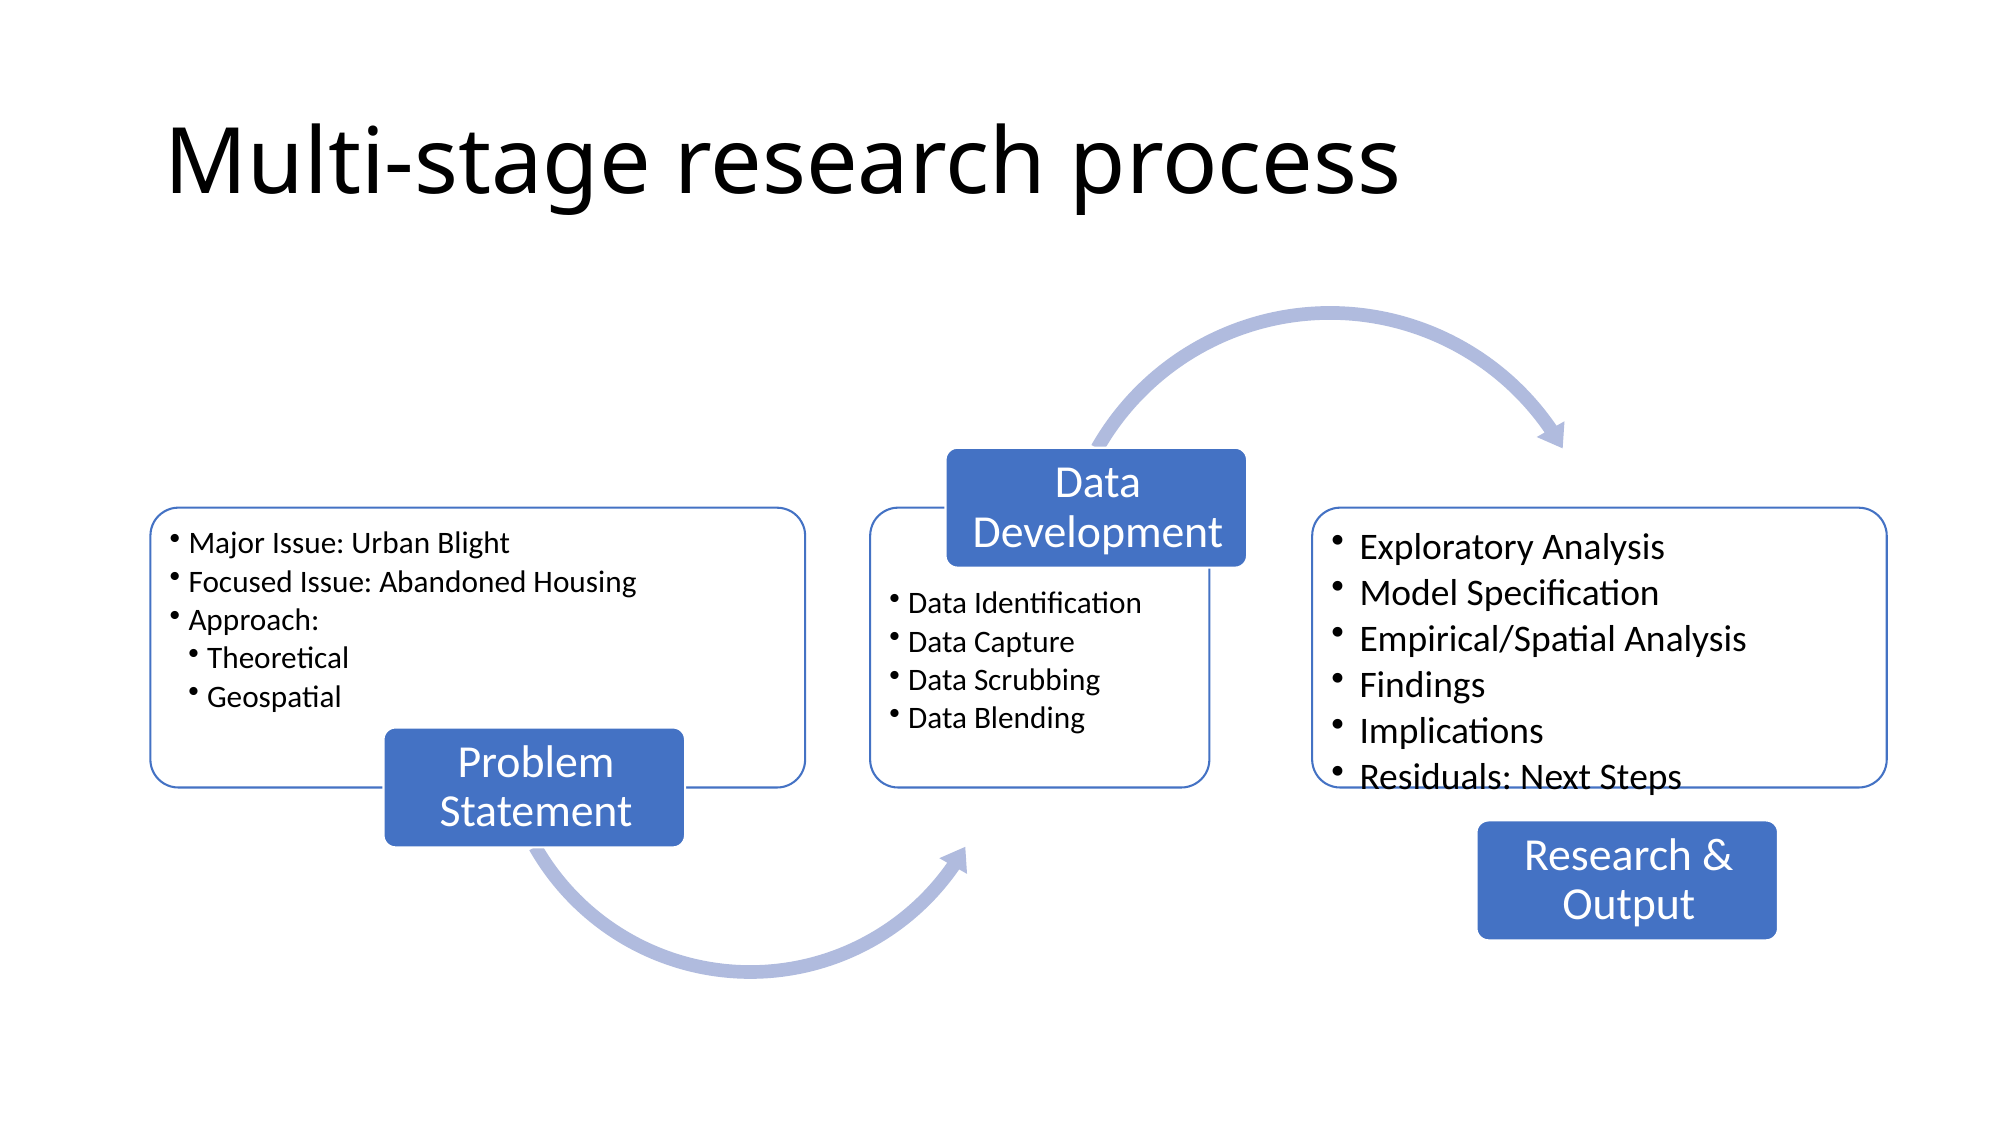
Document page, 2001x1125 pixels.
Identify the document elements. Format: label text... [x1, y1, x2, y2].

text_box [149, 266, 1888, 1029]
title Multi-stage research process [149, 101, 1851, 226]
